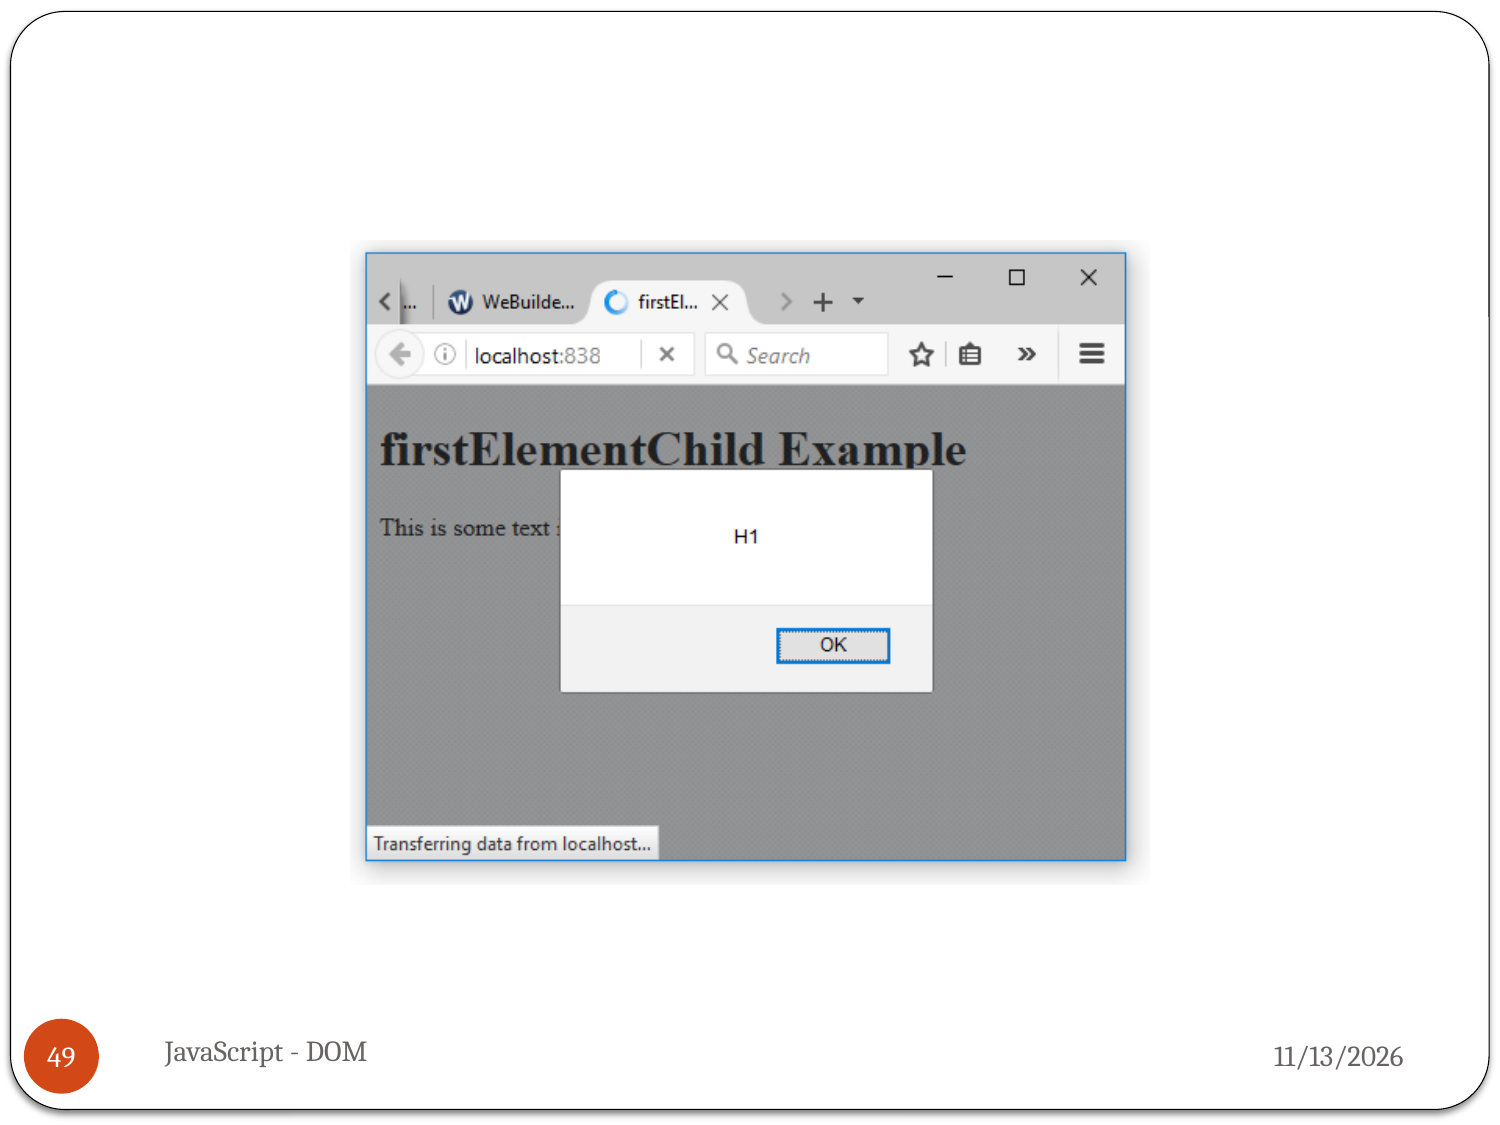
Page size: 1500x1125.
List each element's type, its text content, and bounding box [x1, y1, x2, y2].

slide_number 49 [23, 1018, 99, 1094]
picture [349, 240, 1151, 885]
footer JavaScript - DOM [150, 1012, 800, 1088]
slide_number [1012, 1015, 1419, 1094]
